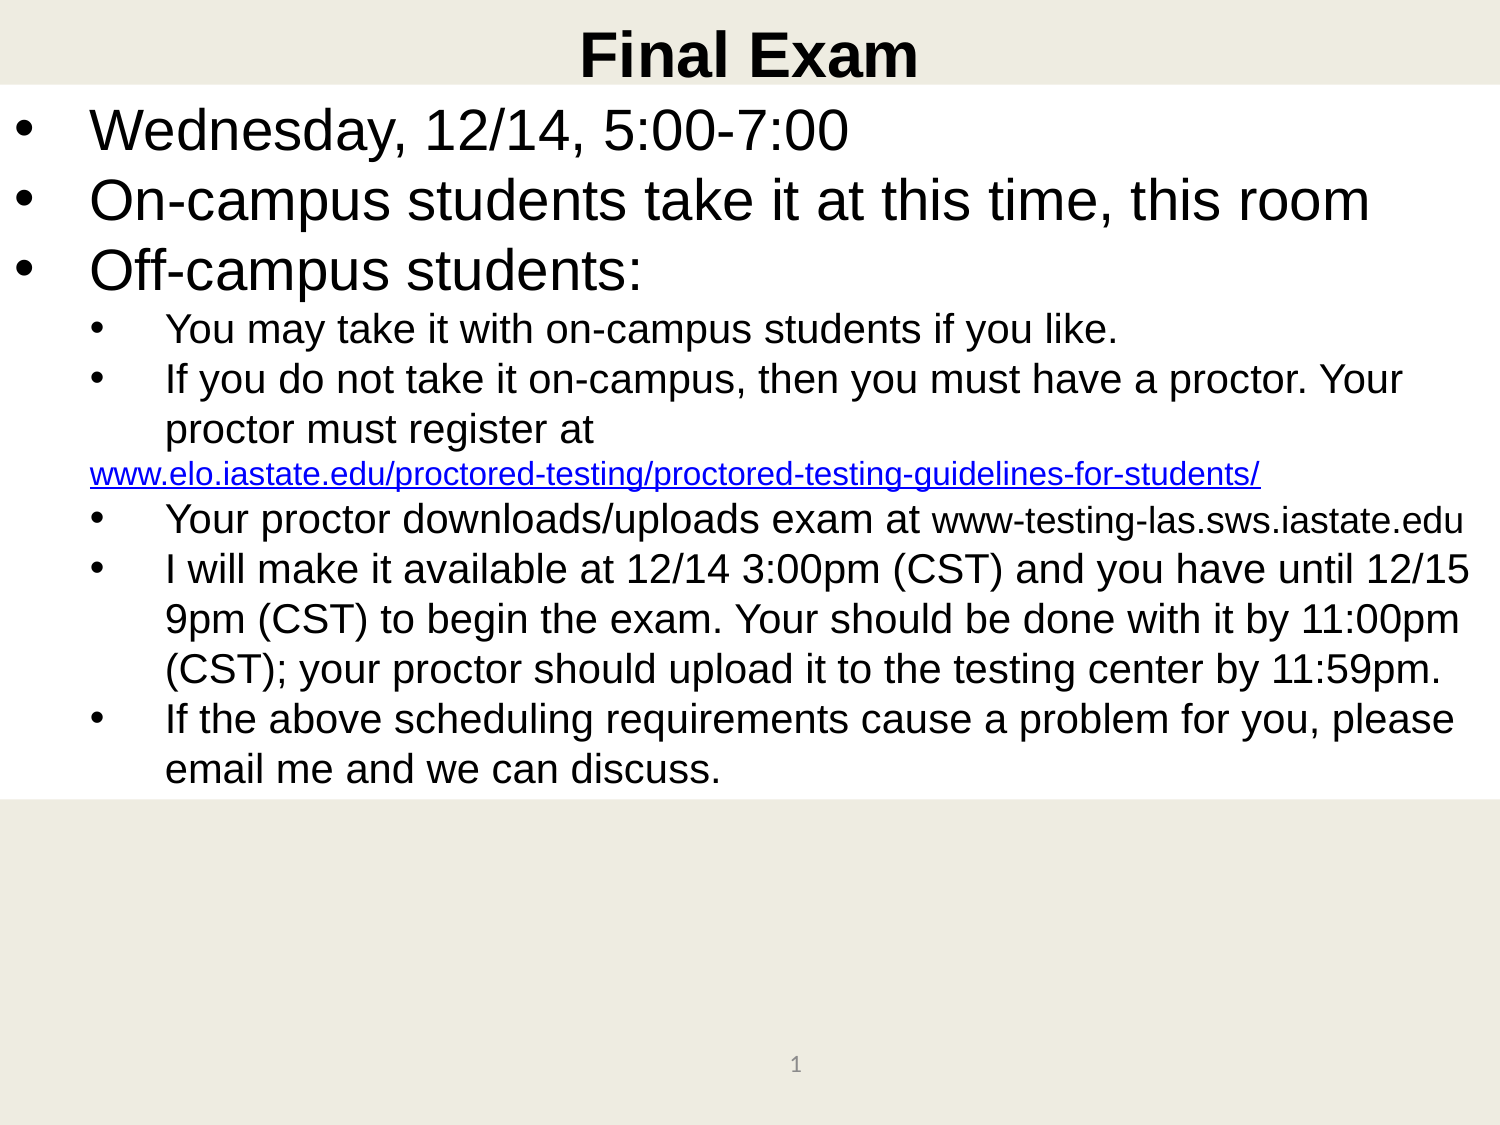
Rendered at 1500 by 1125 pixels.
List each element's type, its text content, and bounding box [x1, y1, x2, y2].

slide_number 1 [687, 1033, 818, 1093]
text_box Final Exam [0, 5, 1500, 84]
text_box Wednesday, 12/14, 5:00-7:00 On-campus students take it at this time, this room Off-campus students: You may take it with on-campus students if you like. If you do not take it on-campus, then you must have a proctor. Your proctor must register at www.elo.iastate.edu/proctored-testing/proctored-testing-guidelines-for-students/ Your proctor downloads/uploads exam at www-testing-las.sws.iastate.edu I will make it available at 12/14 3:00pm (CST) and you have until 12/15 9pm (CST) to begin the exam. Your should be done with it by 11:00pm (CST); your proctor should upload it to the testing center by 11:59pm. If the above scheduling requirements cause a problem for you, please email me and we can discuss. [0, 84, 1500, 800]
